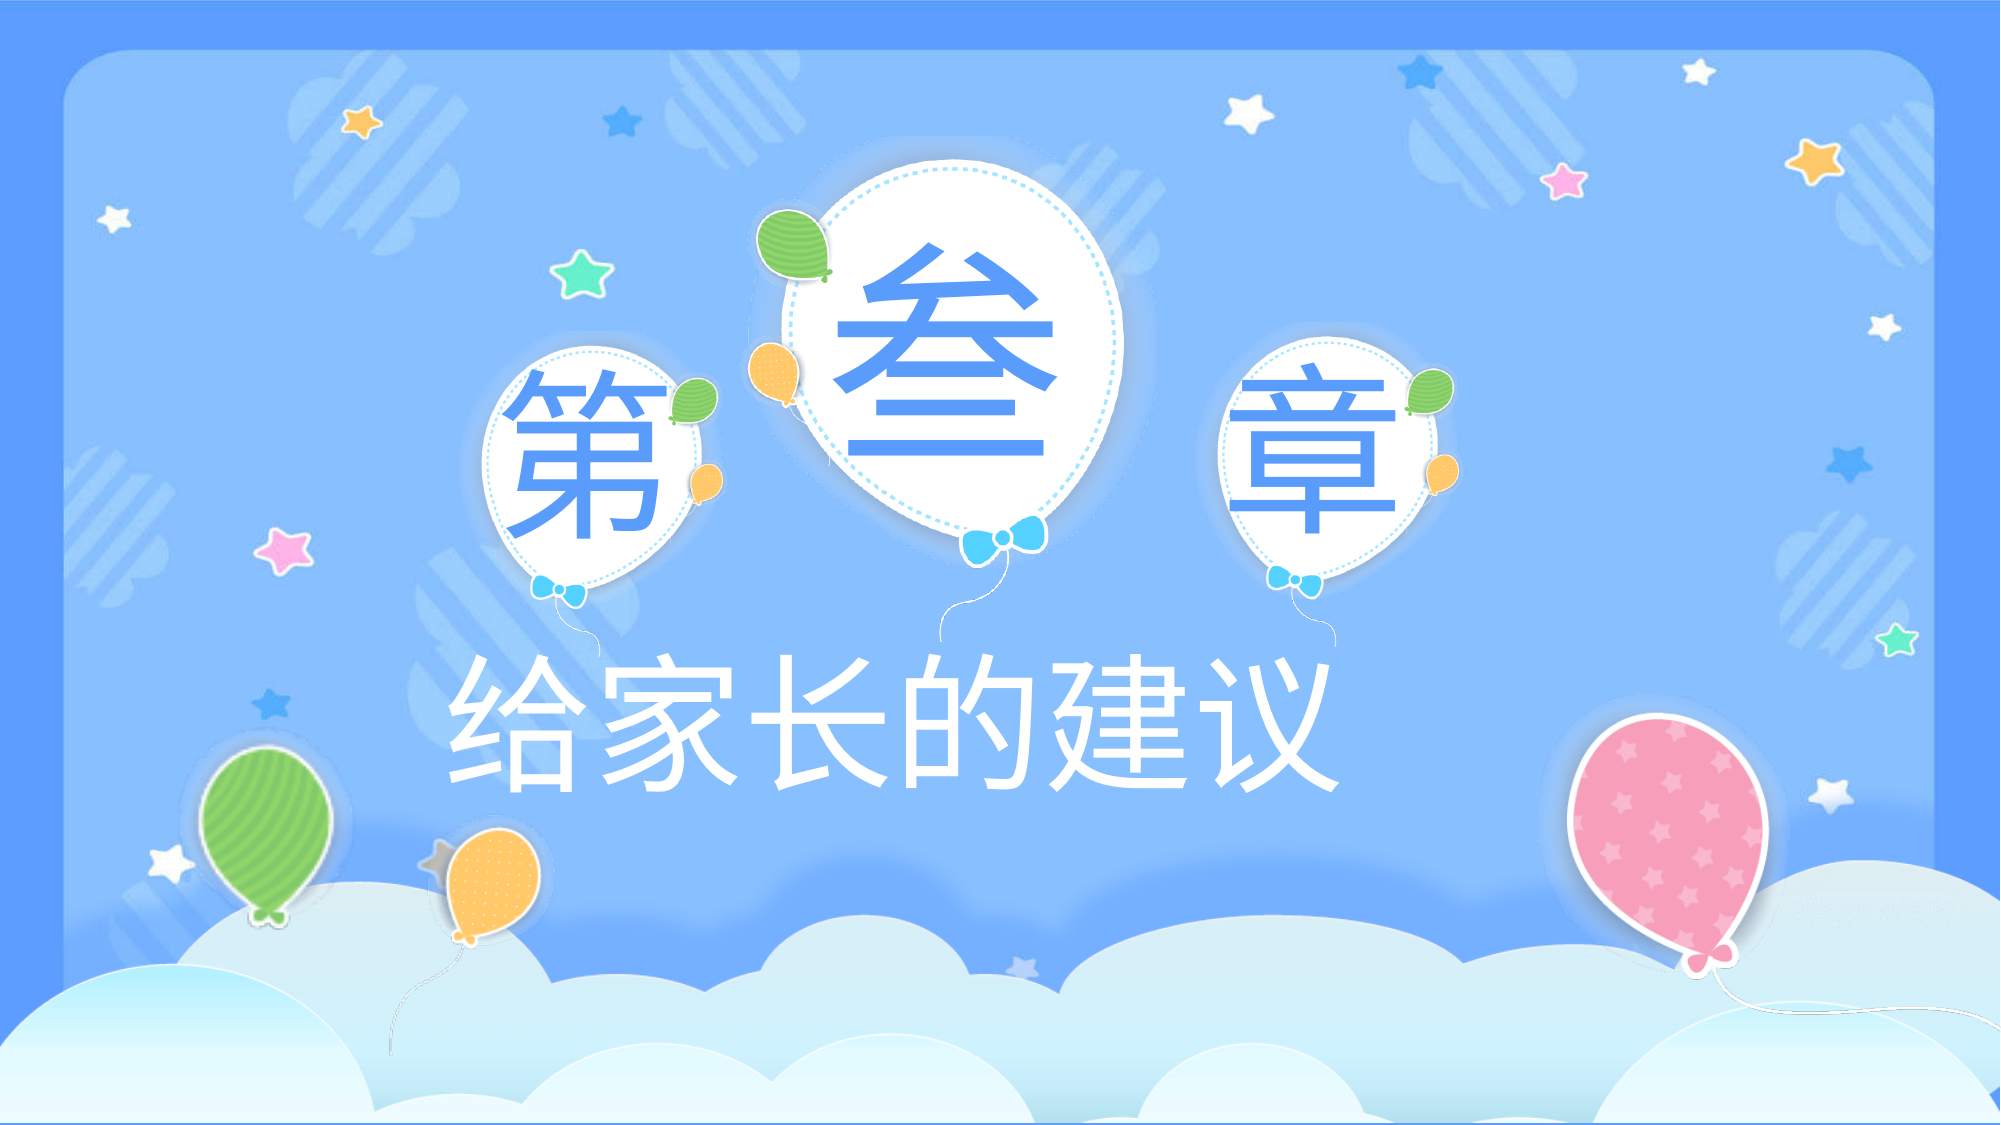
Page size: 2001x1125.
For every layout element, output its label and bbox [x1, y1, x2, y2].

picture [0, 0, 2001, 1125]
text_box [427, 331, 705, 717]
text_box [1156, 322, 1486, 707]
text_box [705, 136, 1157, 736]
